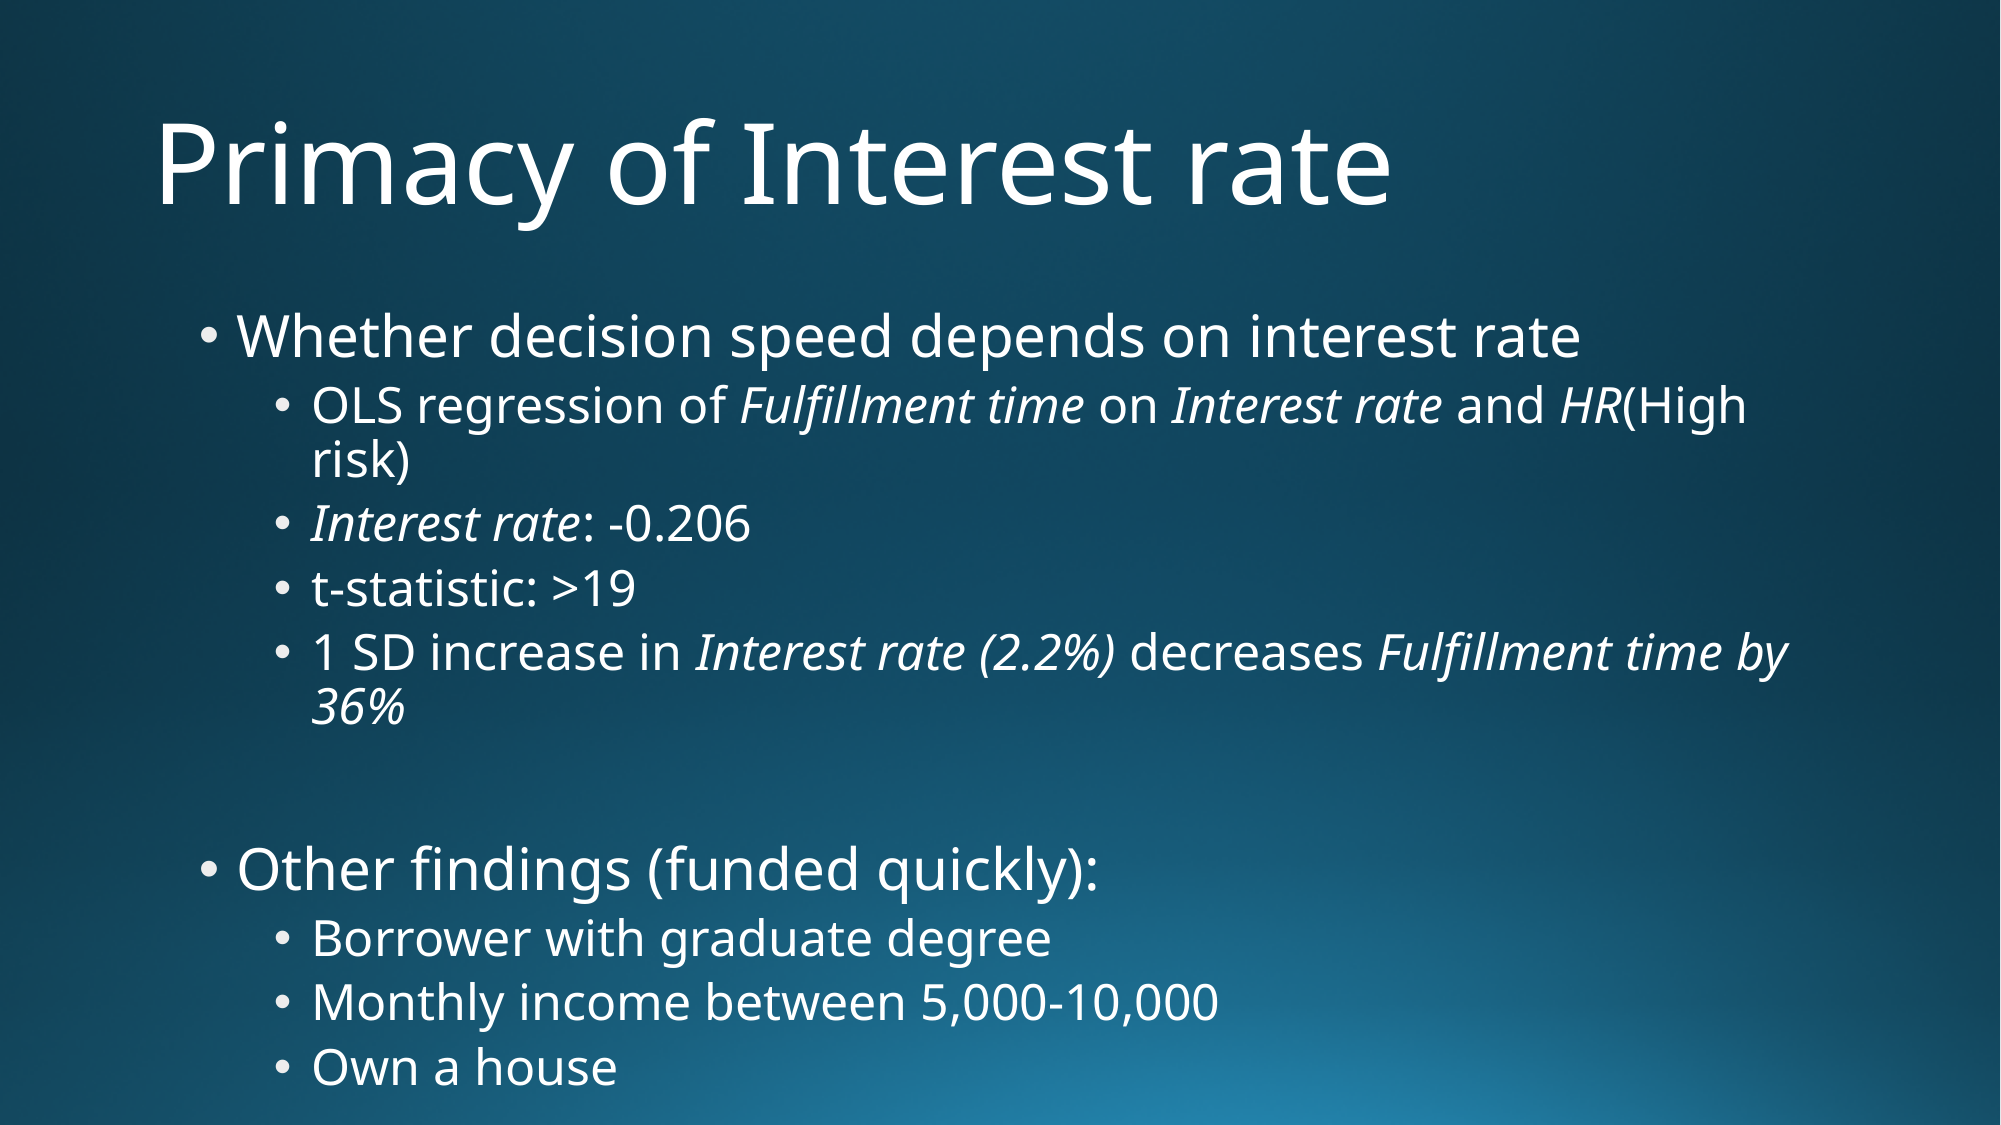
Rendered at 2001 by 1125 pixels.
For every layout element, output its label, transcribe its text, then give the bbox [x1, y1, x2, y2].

title Primacy of Interest rate [137, 59, 1863, 278]
list Whether decision speed depends on interest rate OLS regression of Fulfillment time on Interest rate and HR(High risk) Interest rate: -0.206 t-statistic: >19 1 SD increase in Interest rate (2.2%) decreases Fulfillment time by 36% Other findings (funded quickly): Borrower with graduate degree Monthly income between 5,000-10,000 Own a house [183, 299, 1863, 1014]
picture [0, 0, 2001, 1125]
